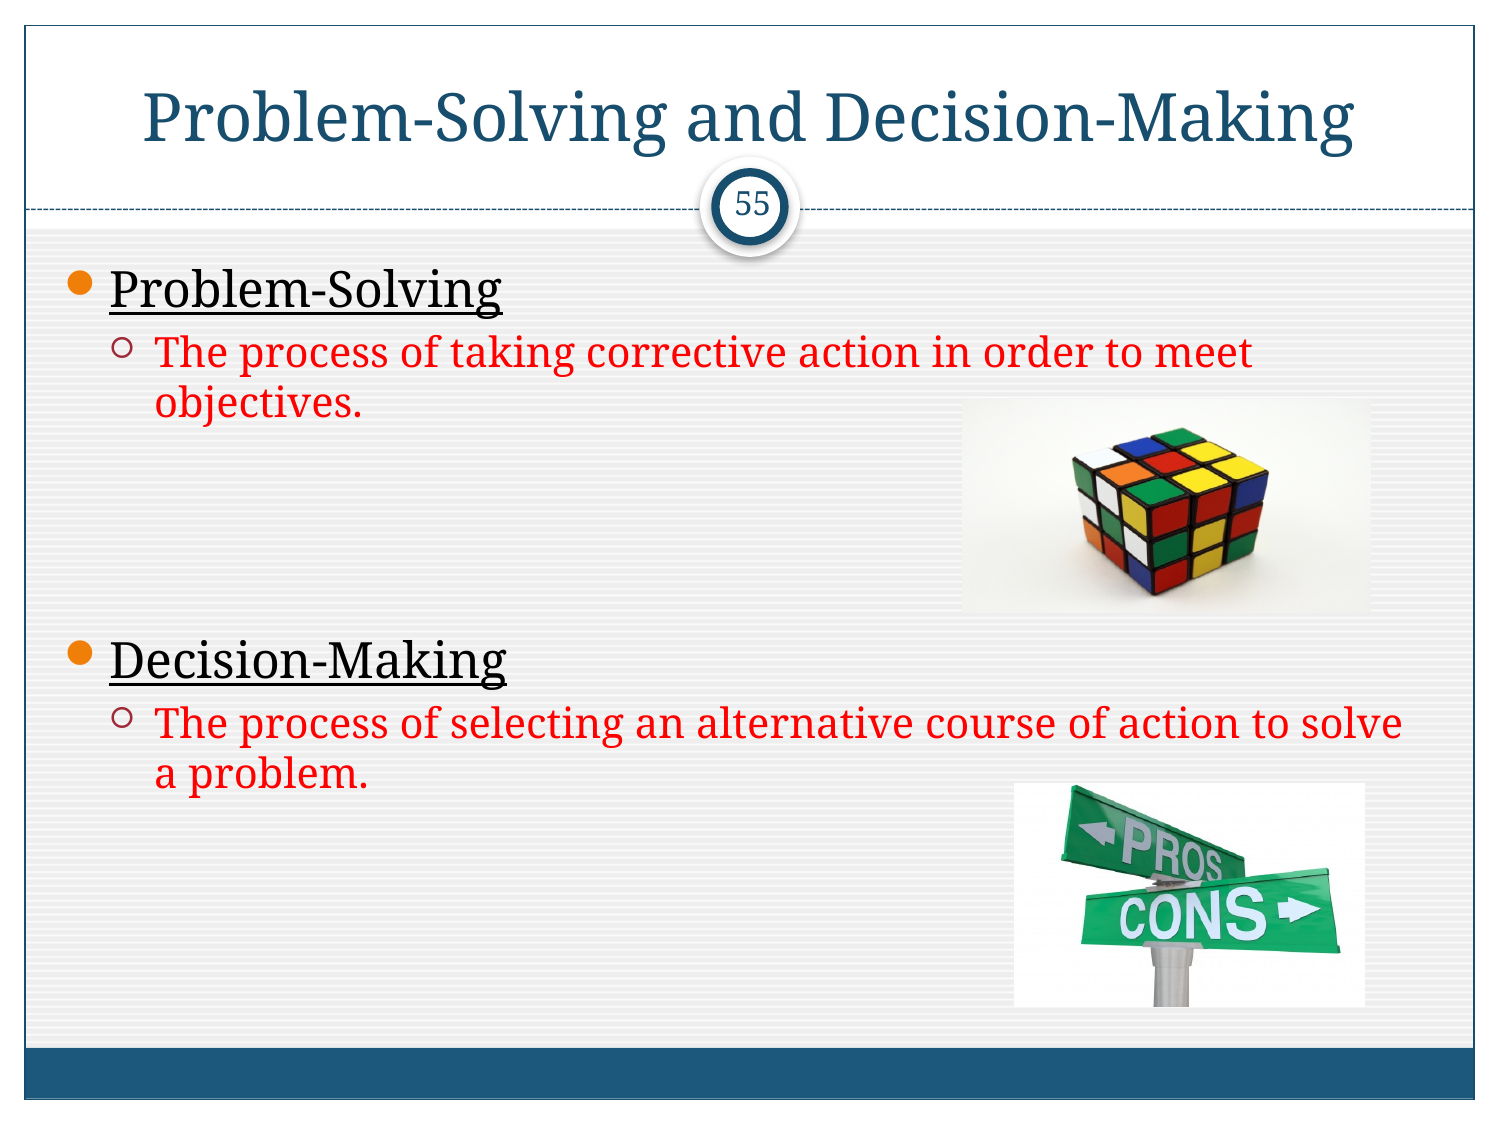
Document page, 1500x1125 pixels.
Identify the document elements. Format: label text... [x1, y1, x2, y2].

list Problem-Solving The process of taking corrective action in order to meet objectives. Decision-Making The process of selecting an alternative course of action to solve a problem. [49, 250, 1445, 1001]
slide_number 55 [715, 168, 791, 241]
picture [1014, 783, 1366, 1007]
title Problem-Solving and Decision-Making [49, 37, 1450, 162]
picture [962, 399, 1371, 613]
